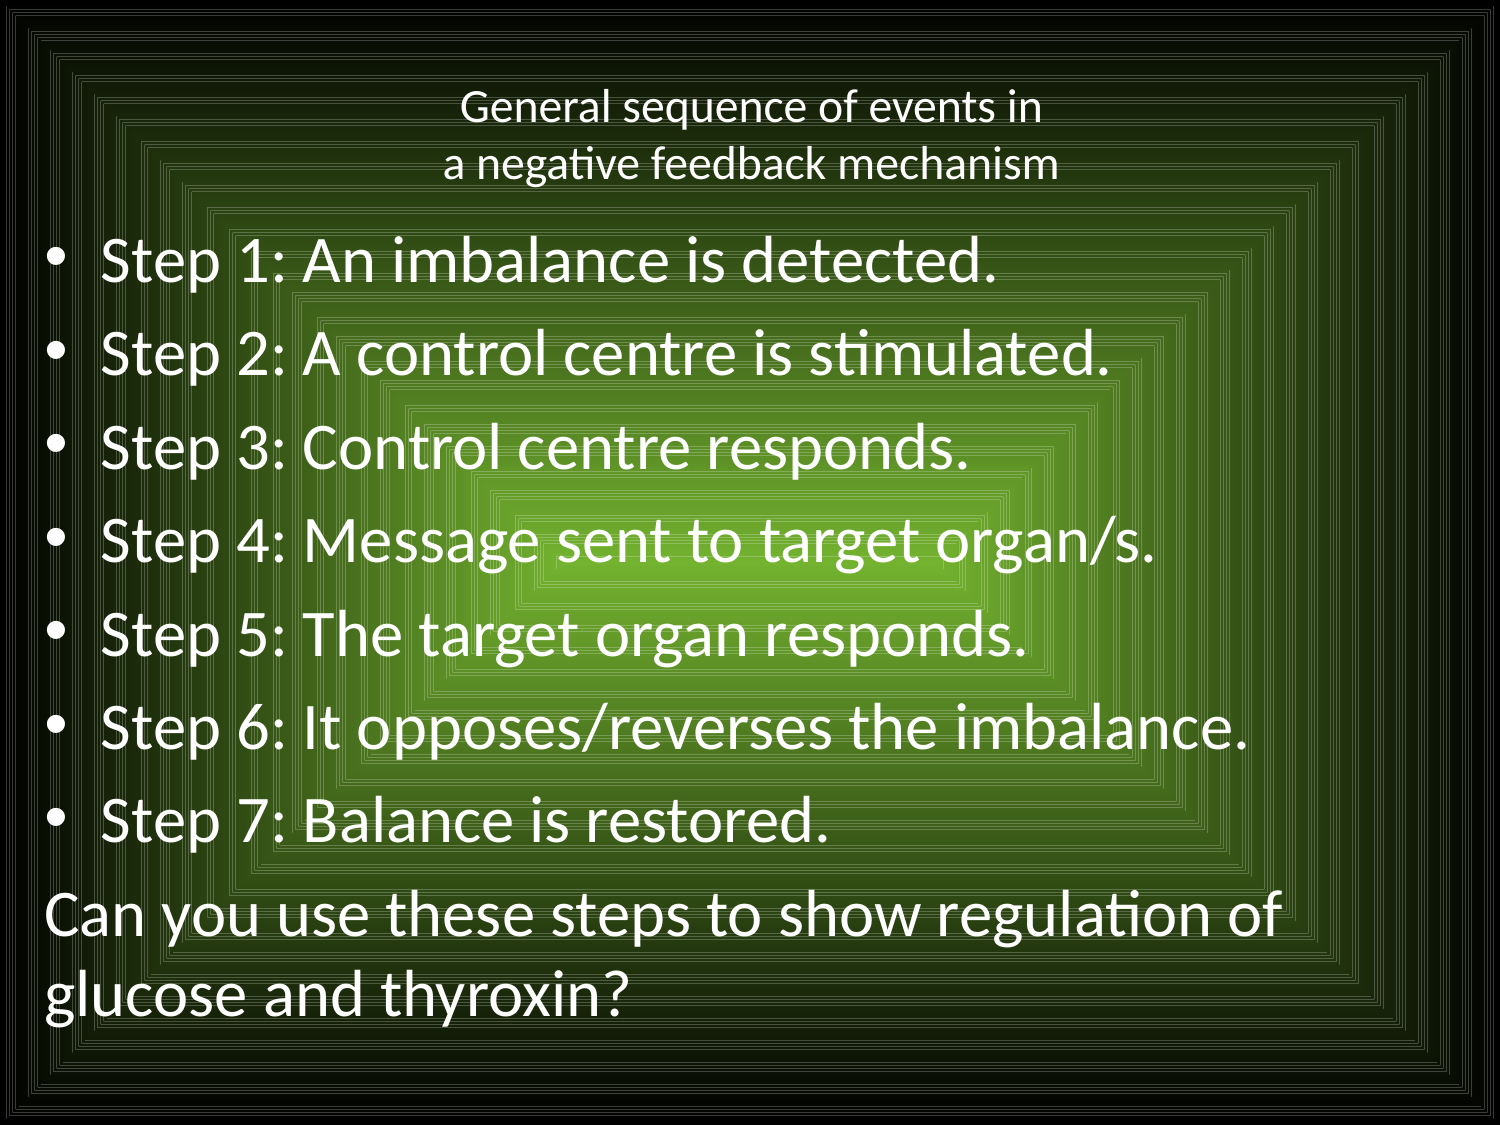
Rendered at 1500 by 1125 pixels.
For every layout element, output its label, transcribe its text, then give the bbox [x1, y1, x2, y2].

list Step 1: An imbalance is detected. Step 2: A control centre is stimulated. Step 3: Control centre responds. Step 4: Message sent to target organ/s. Step 5: The target organ responds. Step 6: It opposes/reverses the imbalance. Step 7: Balance is restored. Can you use these steps to show regulation of glucose and thyroxin? [29, 208, 1500, 1083]
title General sequence of events in a negative feedback mechanism [76, 66, 1427, 208]
